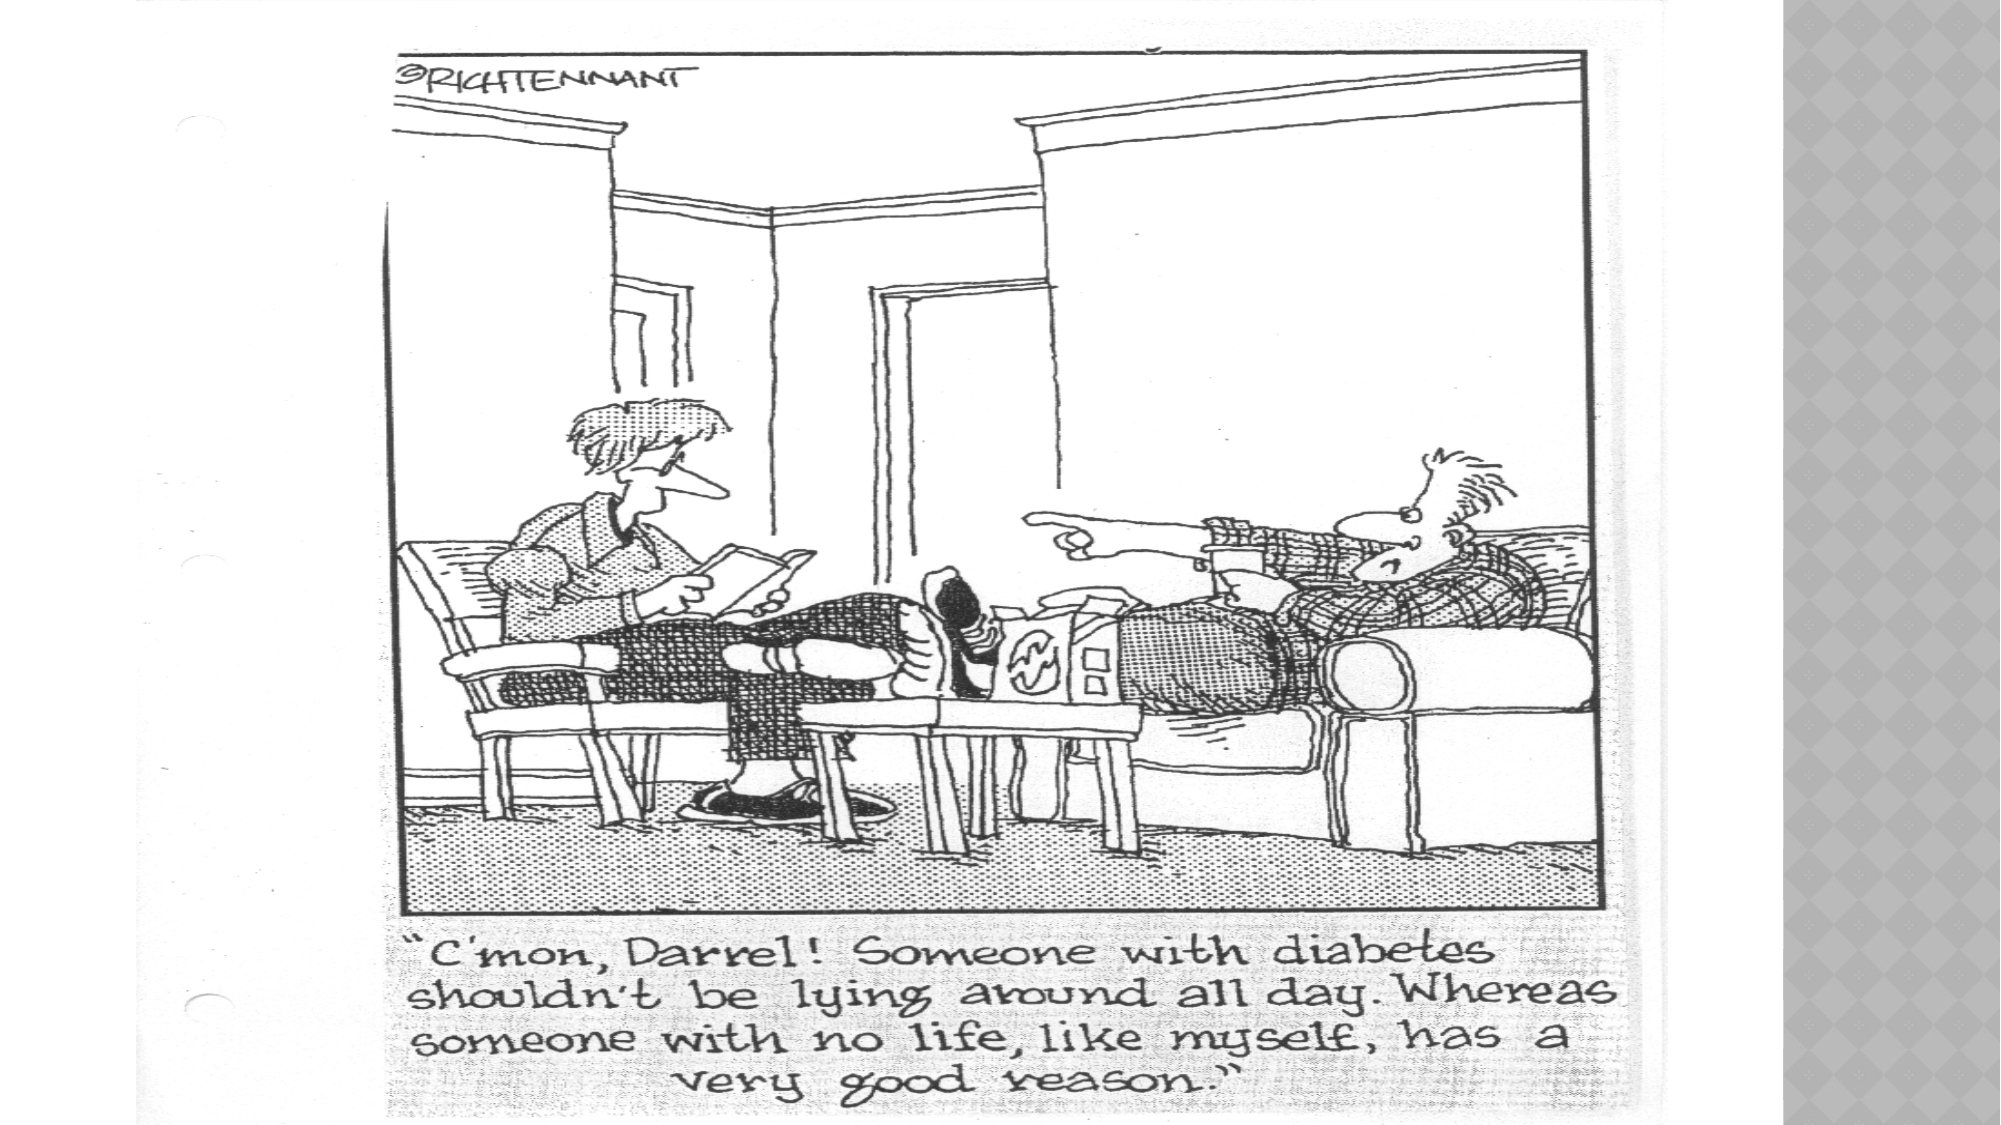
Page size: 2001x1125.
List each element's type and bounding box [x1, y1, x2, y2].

picture [135, 0, 1668, 1125]
